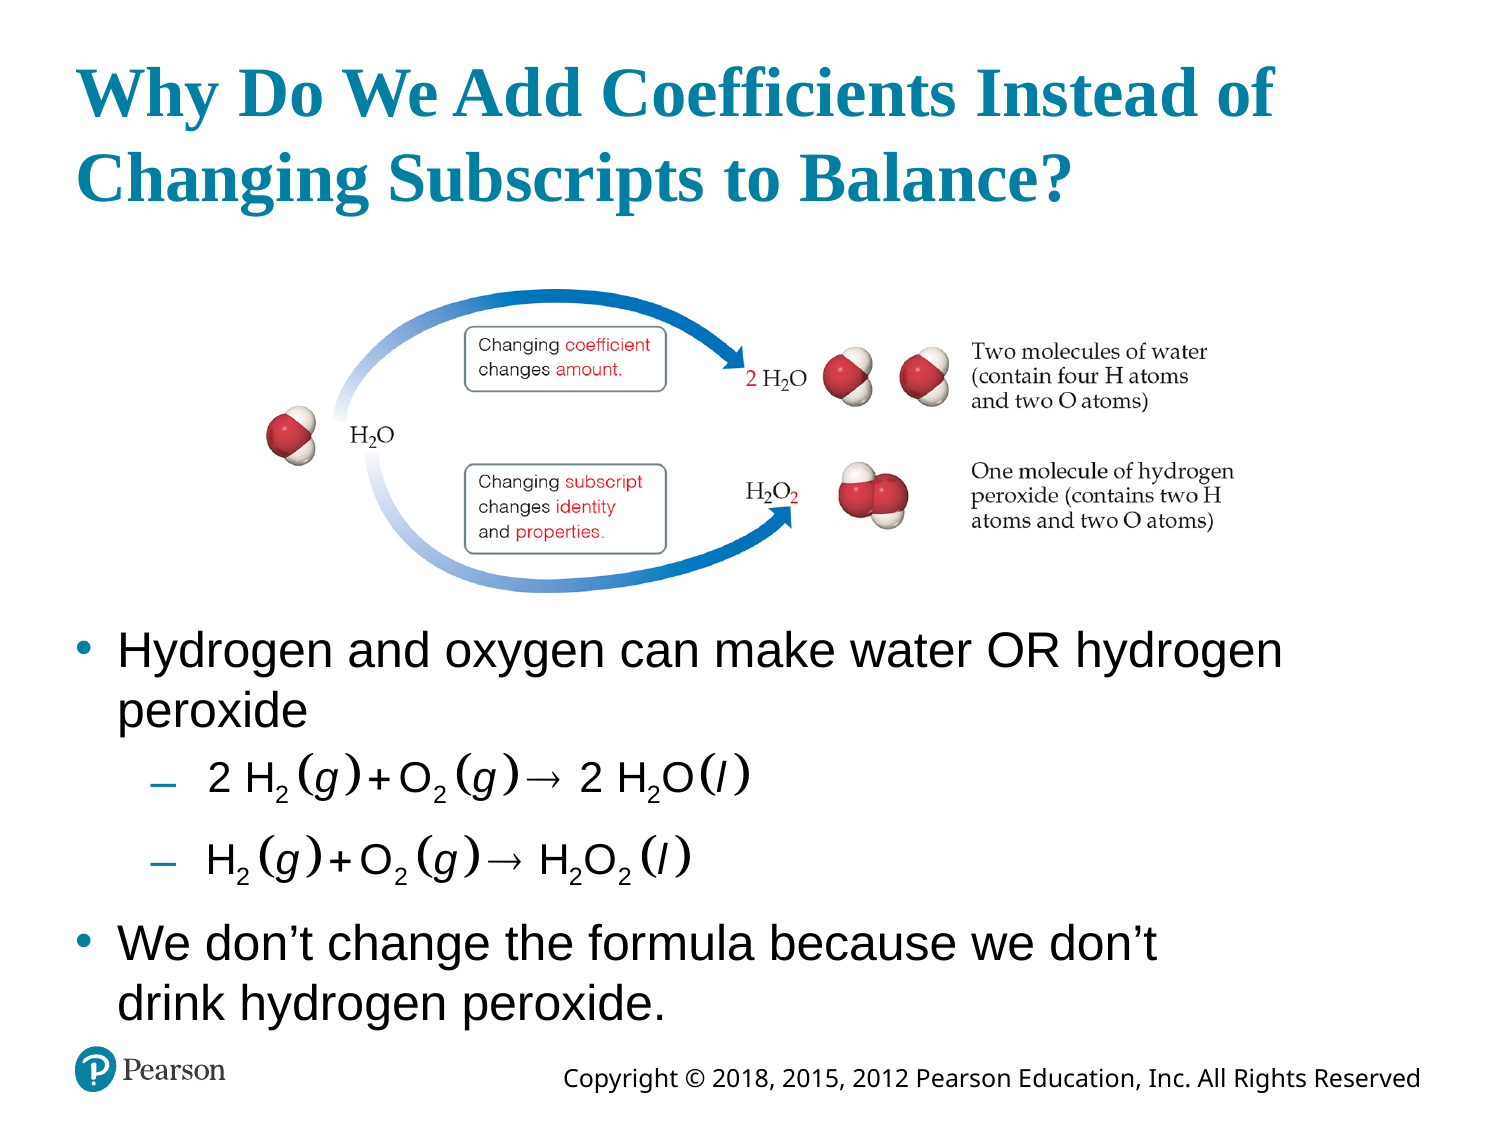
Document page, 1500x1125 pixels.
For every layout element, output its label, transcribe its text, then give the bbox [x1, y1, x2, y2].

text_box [201, 826, 696, 900]
list ​ [75, 833, 188, 884]
list ​ [75, 754, 188, 804]
list Hydrogen and oxygen can make water OR hydrogen peroxide [75, 617, 1425, 744]
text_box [201, 745, 753, 818]
picture [258, 281, 1242, 598]
list We don’t change the formula because we don’t drink hydrogen peroxide. [75, 910, 1425, 1036]
title Why Do We Add Coefficients Instead of Changing Subscripts to Balance? [75, 35, 1425, 216]
